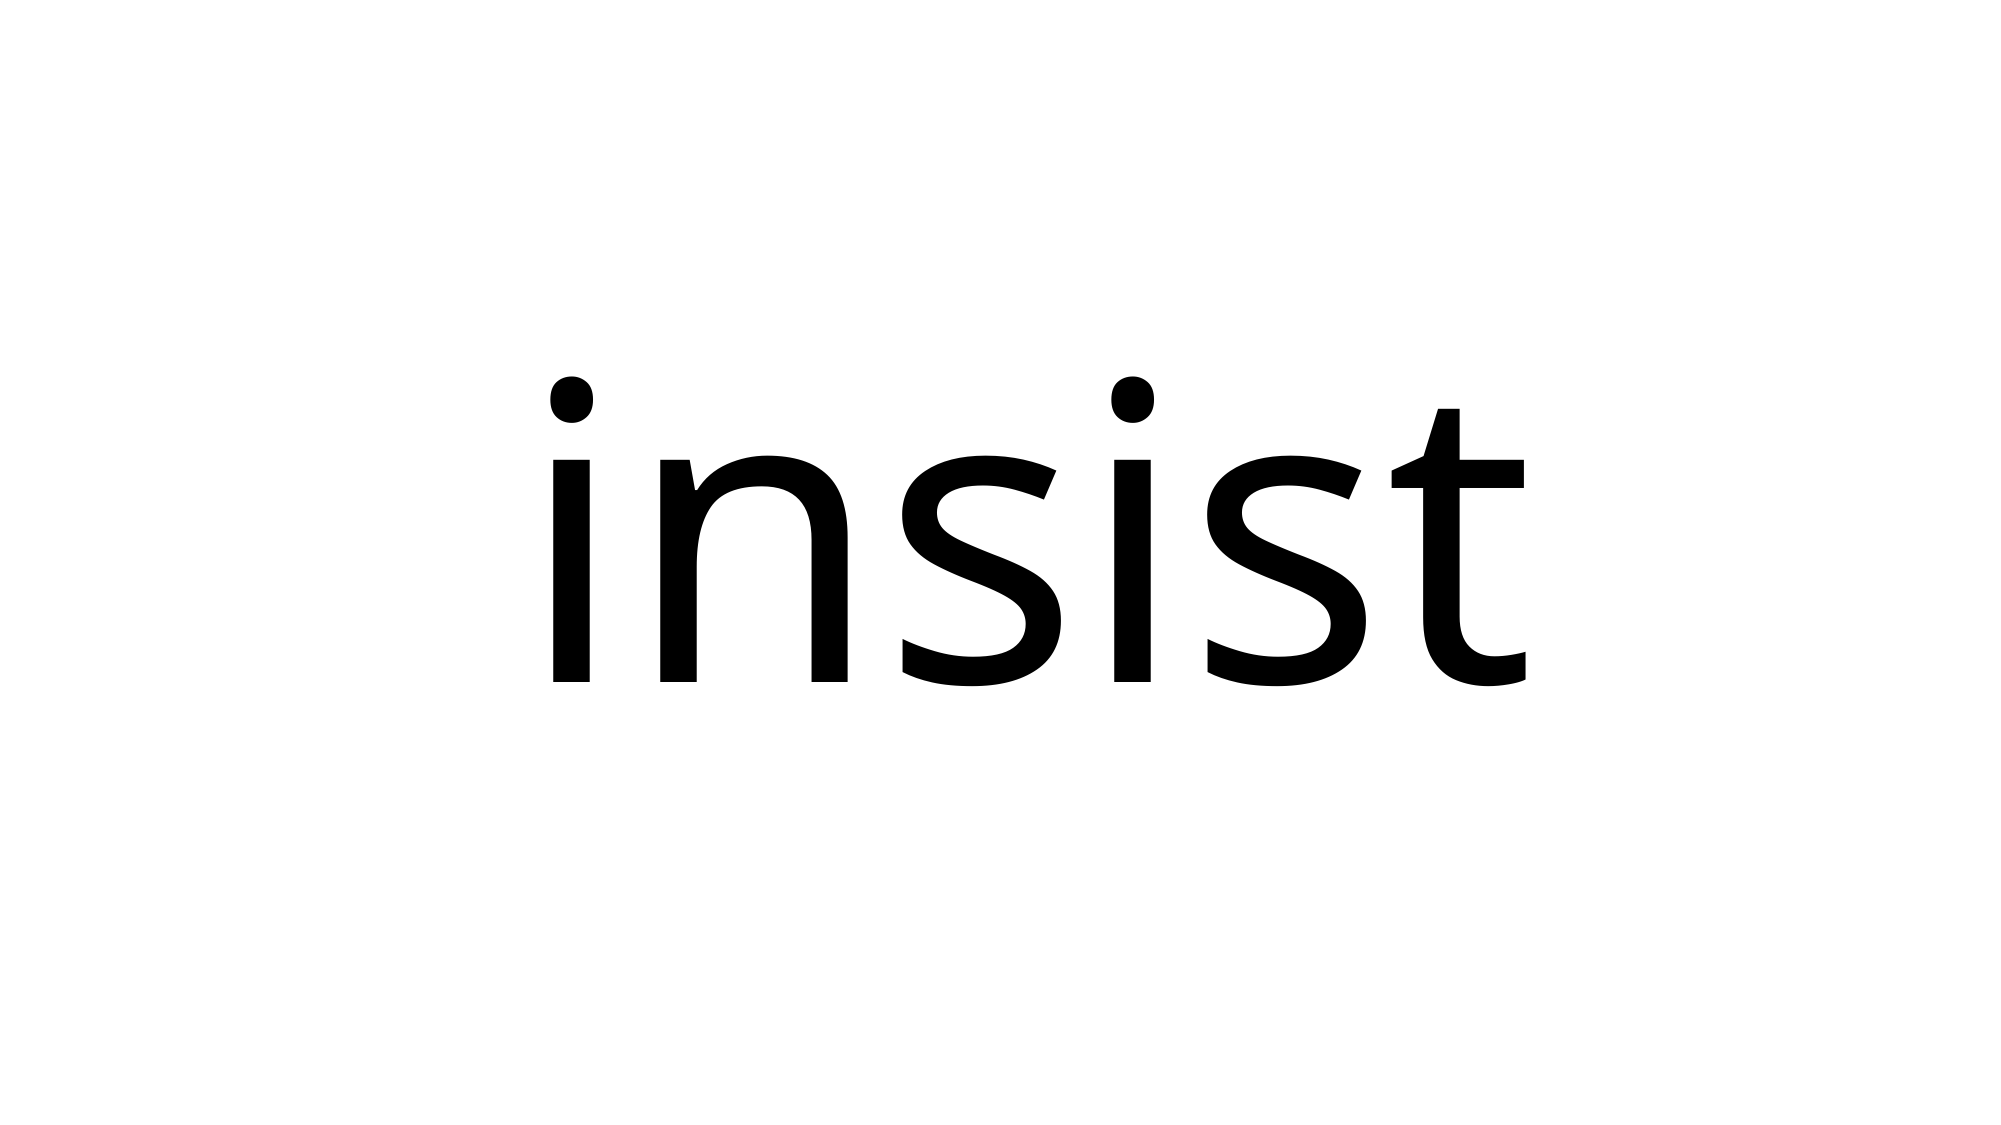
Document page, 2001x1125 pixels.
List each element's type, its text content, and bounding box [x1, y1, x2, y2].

text_box insist [85, 439, 1968, 657]
